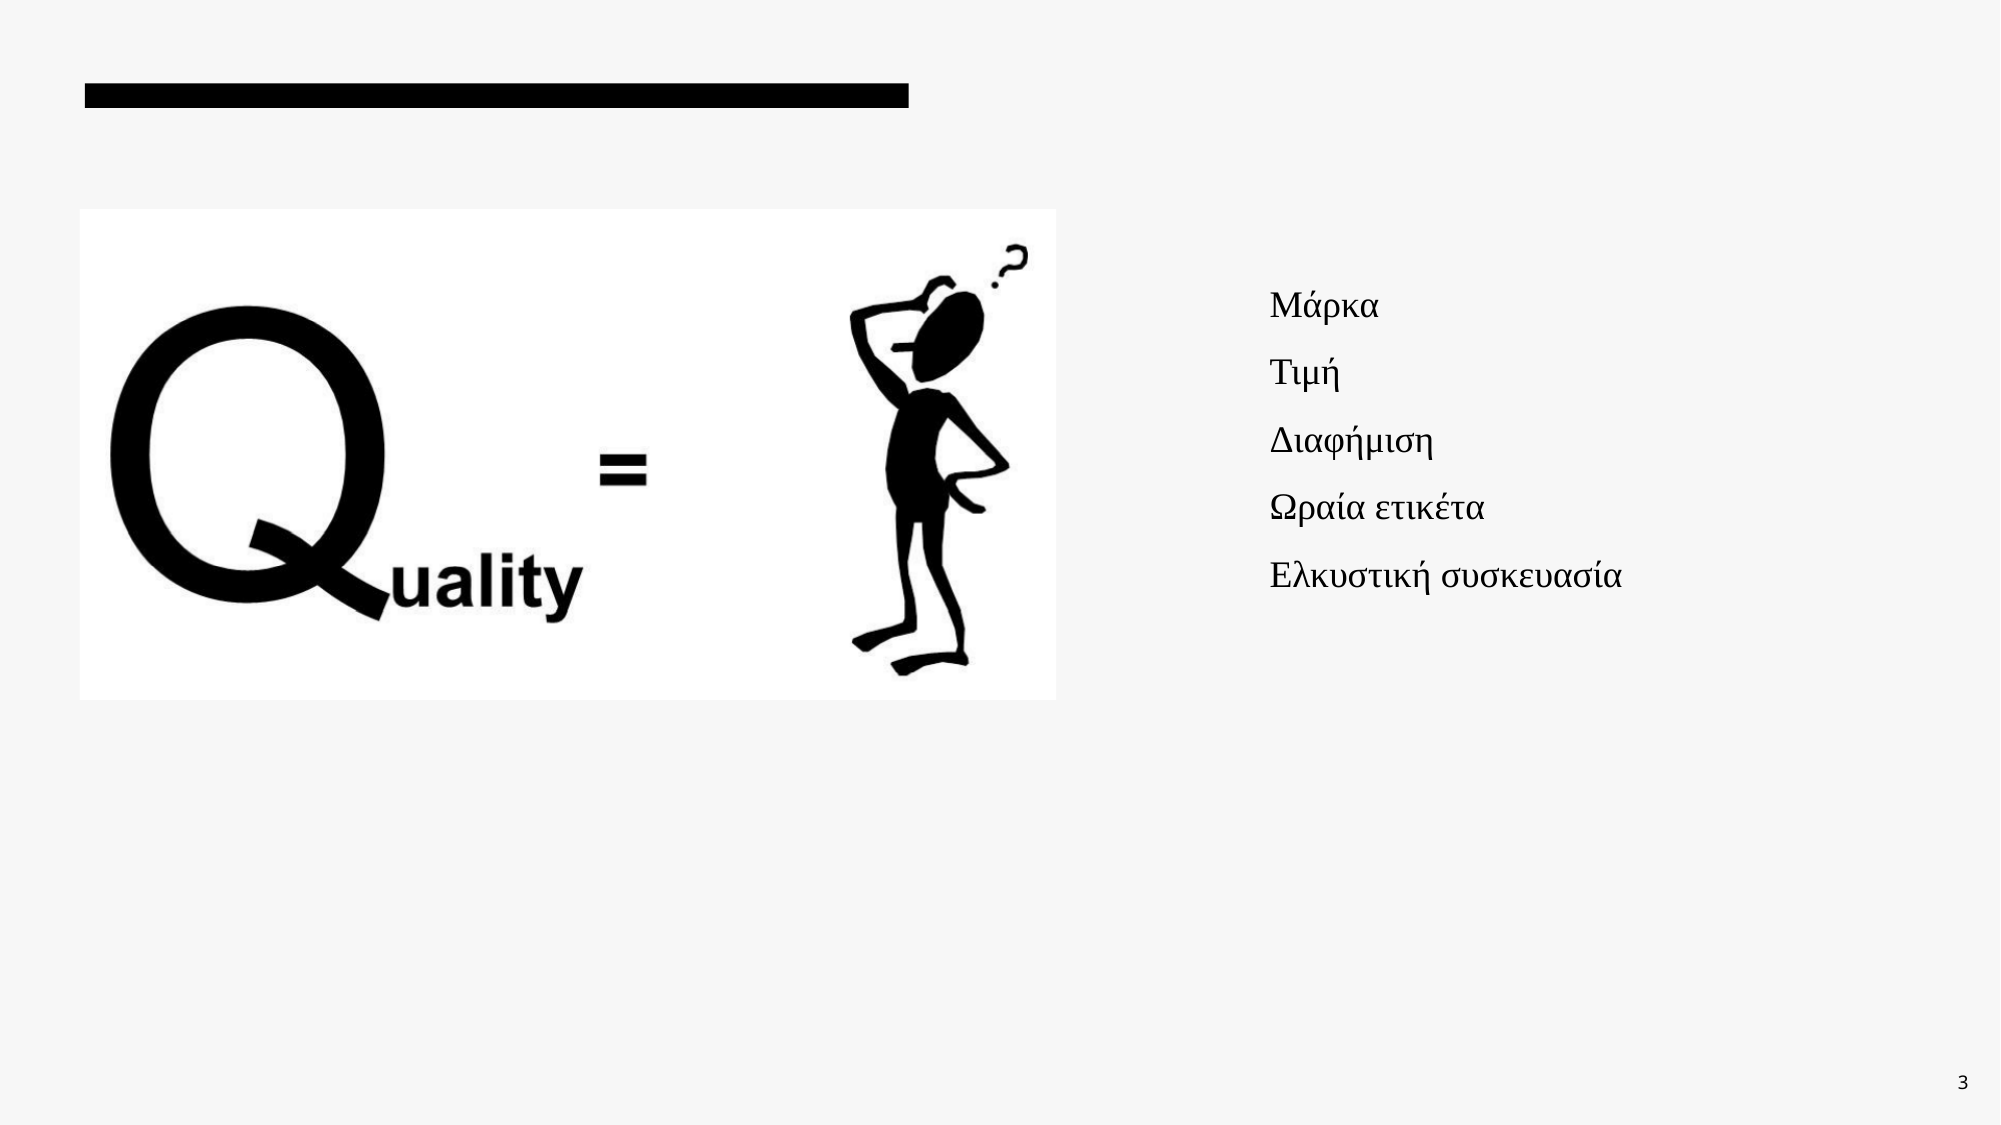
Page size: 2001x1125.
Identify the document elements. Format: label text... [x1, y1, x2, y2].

text_box Μάρκα Τιμή Διαφήμιση Ωραία ετικέτα Ελκυστική συσκευασία [1254, 249, 1684, 648]
picture [79, 209, 1057, 700]
slide_number 3 [1879, 1053, 1984, 1114]
